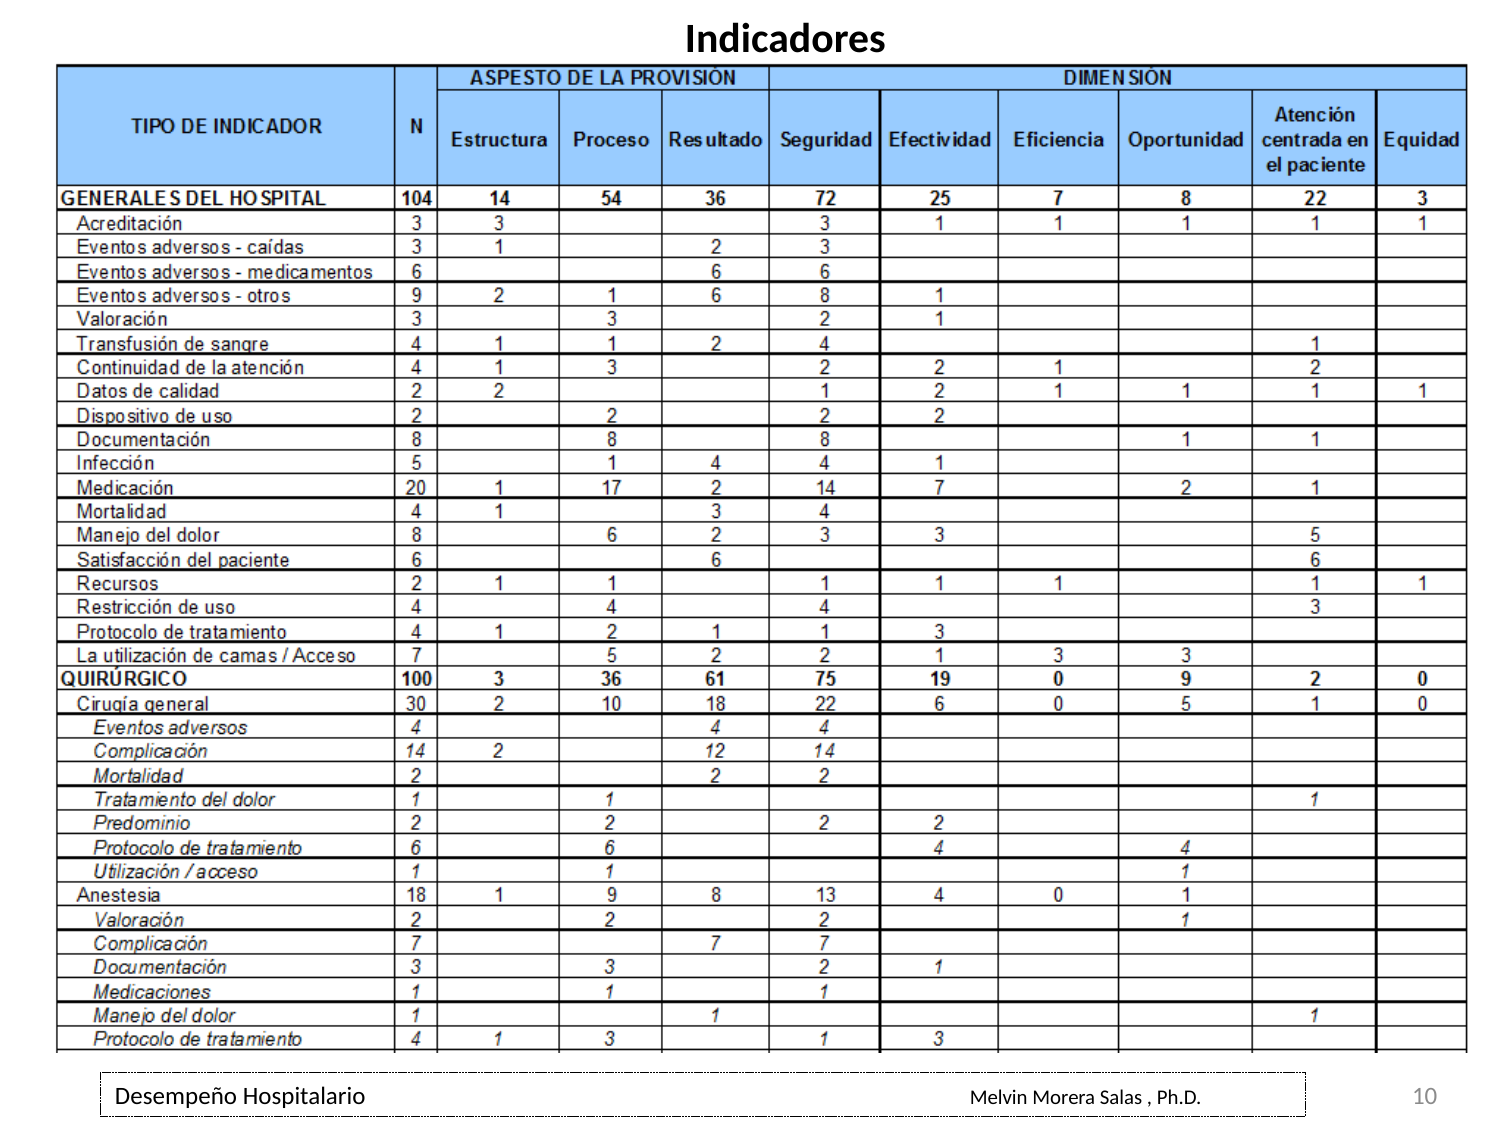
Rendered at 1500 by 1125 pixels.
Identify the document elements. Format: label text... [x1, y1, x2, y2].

slide_number 10 [1306, 1079, 1453, 1111]
text_box Desempeño Hospitalario Melvin Morera Salas , Ph.D. [100, 1072, 1306, 1117]
title Indicadores [525, 0, 1046, 52]
picture [19, 54, 1471, 1053]
